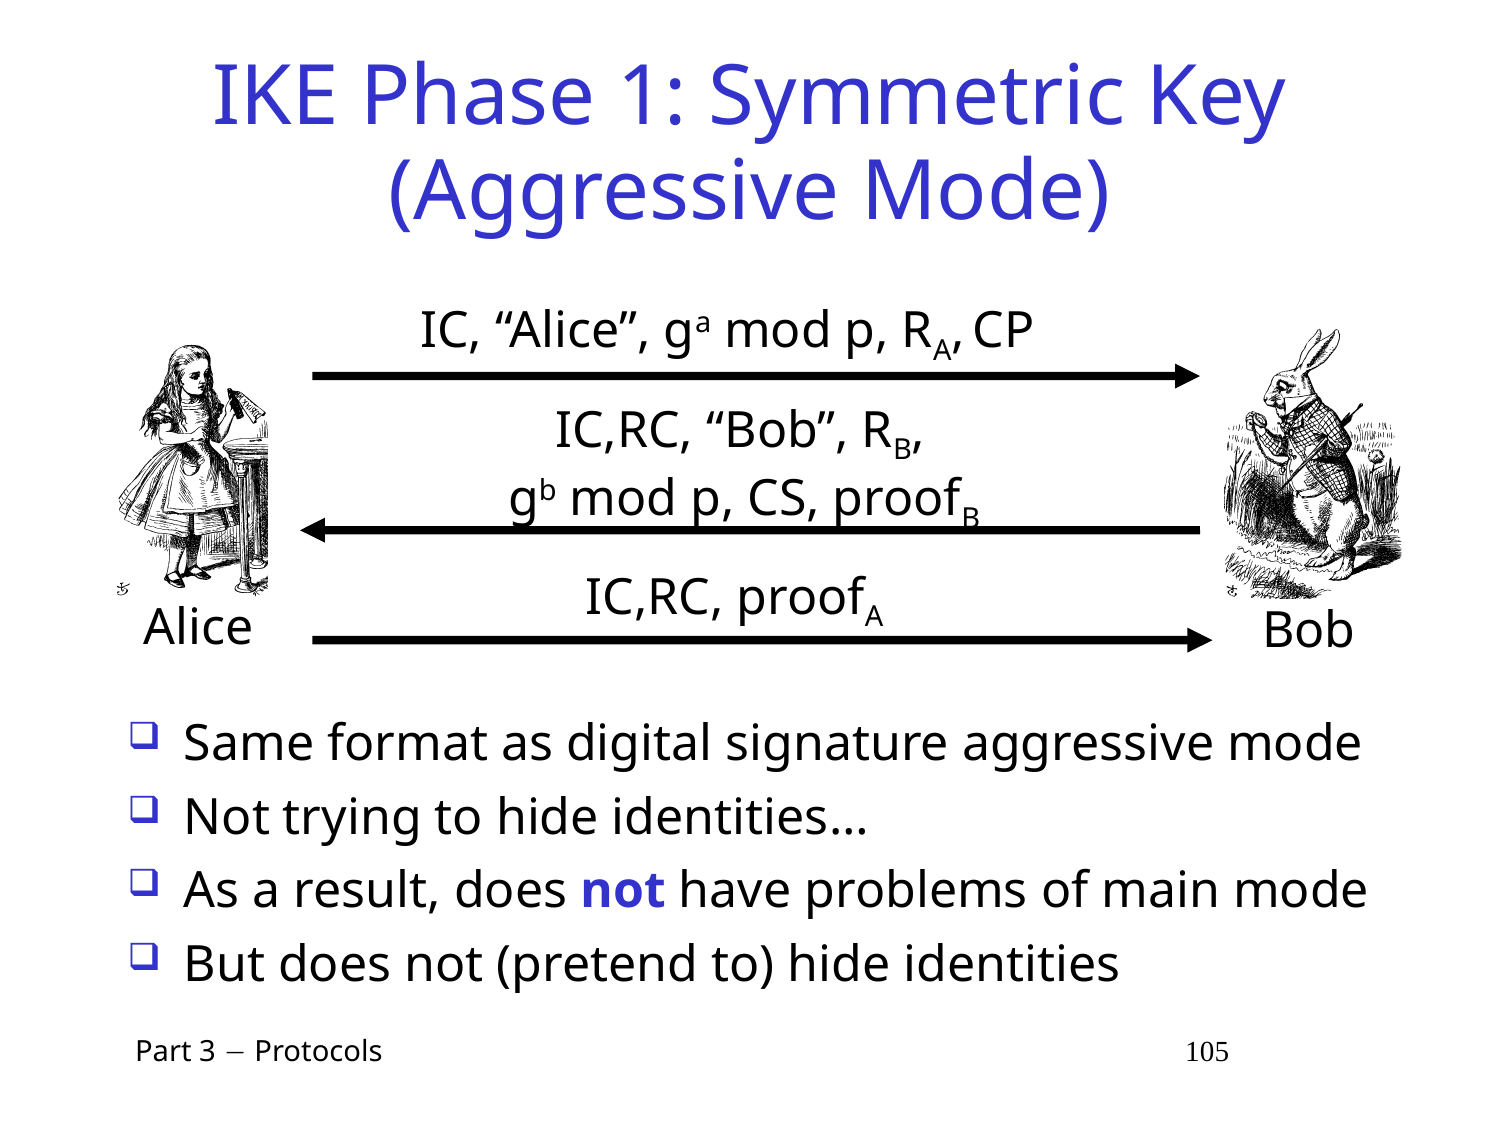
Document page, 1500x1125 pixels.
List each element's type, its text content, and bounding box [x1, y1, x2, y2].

text_box [300, 524, 493, 537]
text_box IC,RC, “Bob”, RB, gb mod p, CS, proofB [493, 390, 995, 542]
title IKE Phase 1: Symmetric Key (Aggressive Mode) [112, 49, 1388, 238]
picture [112, 333, 268, 601]
text_box IC, “Alice”, ga mod p, RA, CP [405, 290, 1050, 373]
picture [1224, 324, 1402, 599]
text_box IC,RC, proofA [571, 556, 899, 640]
text_box [312, 633, 1213, 647]
footer Part 3  Protocols 105 [112, 1024, 1401, 1101]
list Same format as digital signature aggressive mode Not trying to hide identities… As a result, does not have problems of main mode But does not (pretend to) hide identities [112, 712, 1413, 1013]
text_box Alice [128, 606, 269, 663]
text_box Bob [1247, 607, 1371, 665]
text_box [312, 369, 1201, 383]
